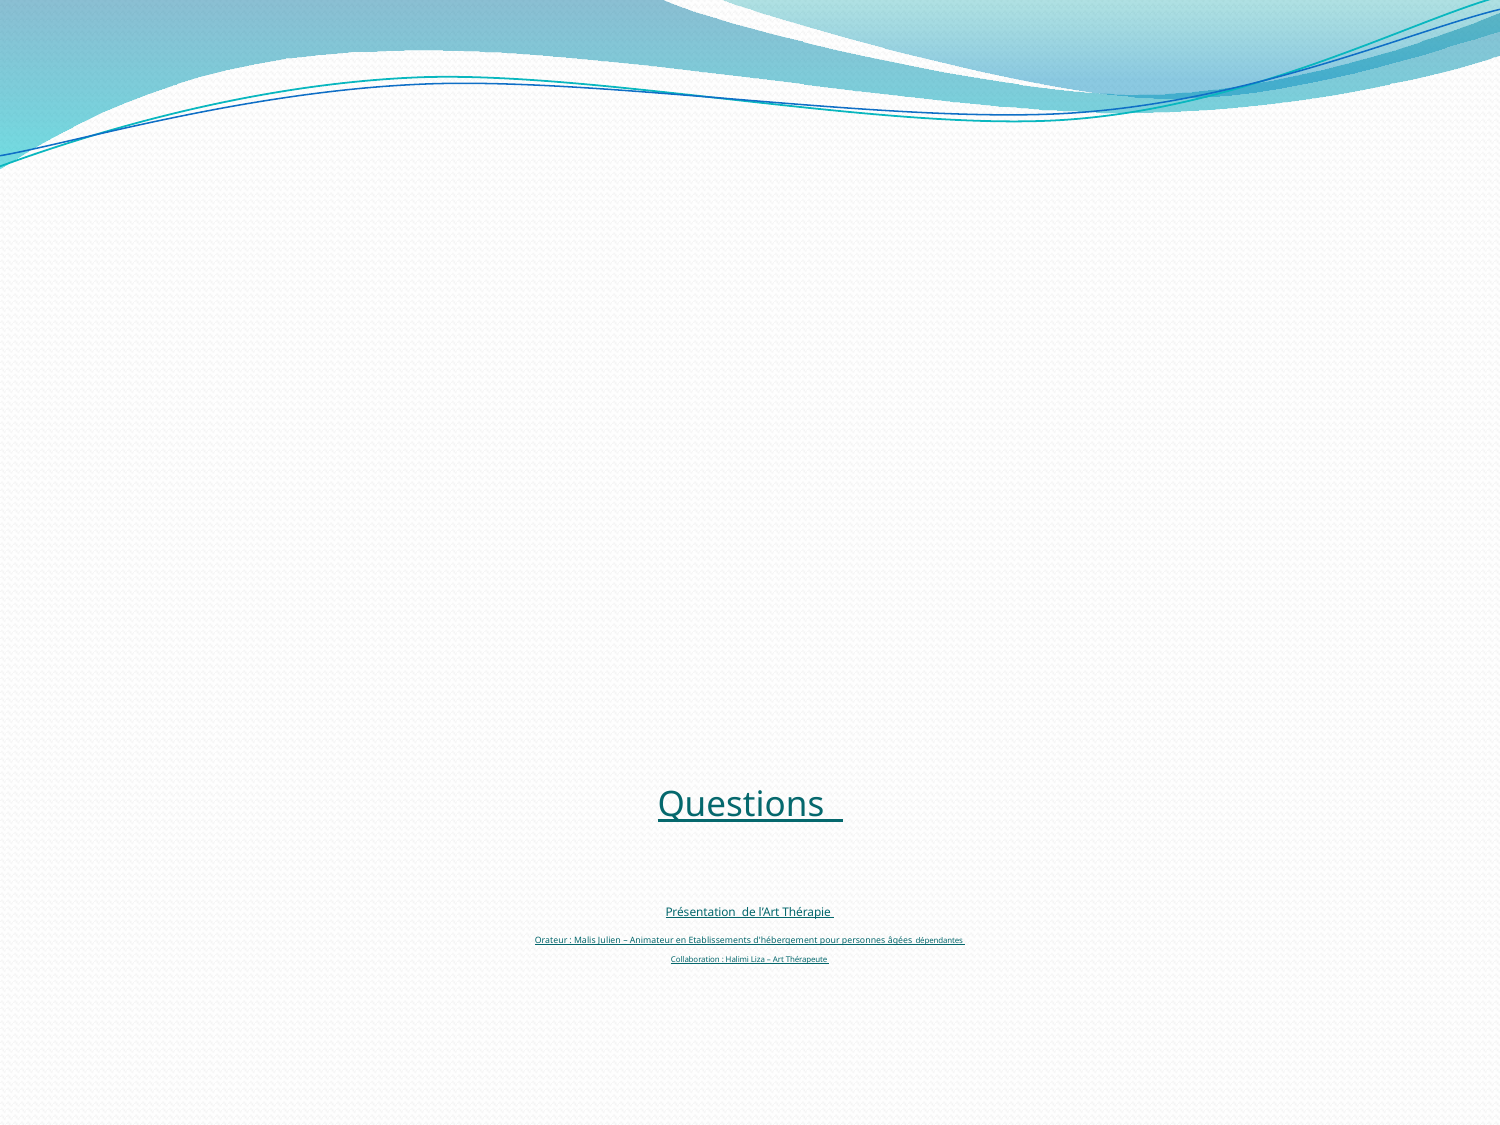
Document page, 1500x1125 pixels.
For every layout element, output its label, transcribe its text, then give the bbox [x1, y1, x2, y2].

title Questions Présentation de l’Art Thérapie Orateur : Malis Julien – Animateur en Etablissements d'hébergement pour personnes âgées dépendantes Collaboration : Halimi Liza – Art Thérapeute [0, 738, 1500, 1125]
